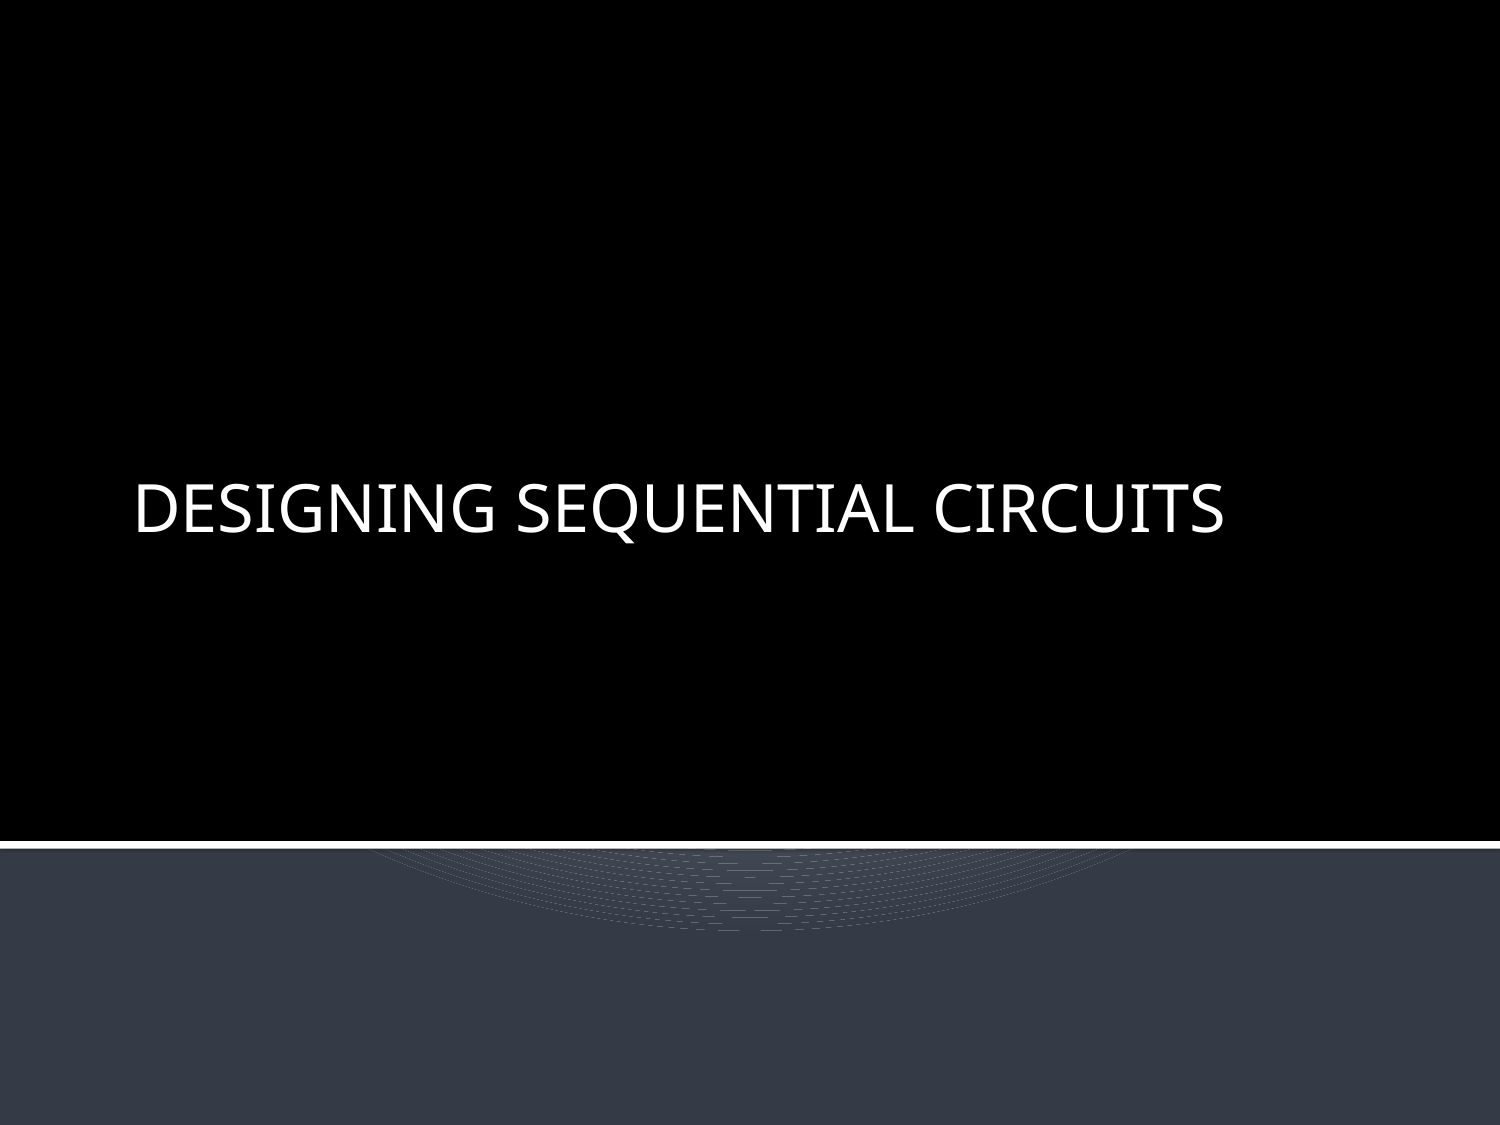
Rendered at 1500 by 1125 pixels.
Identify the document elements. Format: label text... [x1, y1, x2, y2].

subtitle DESIGNING SEQUENTIAL CIRCUITS [112, 299, 1438, 546]
